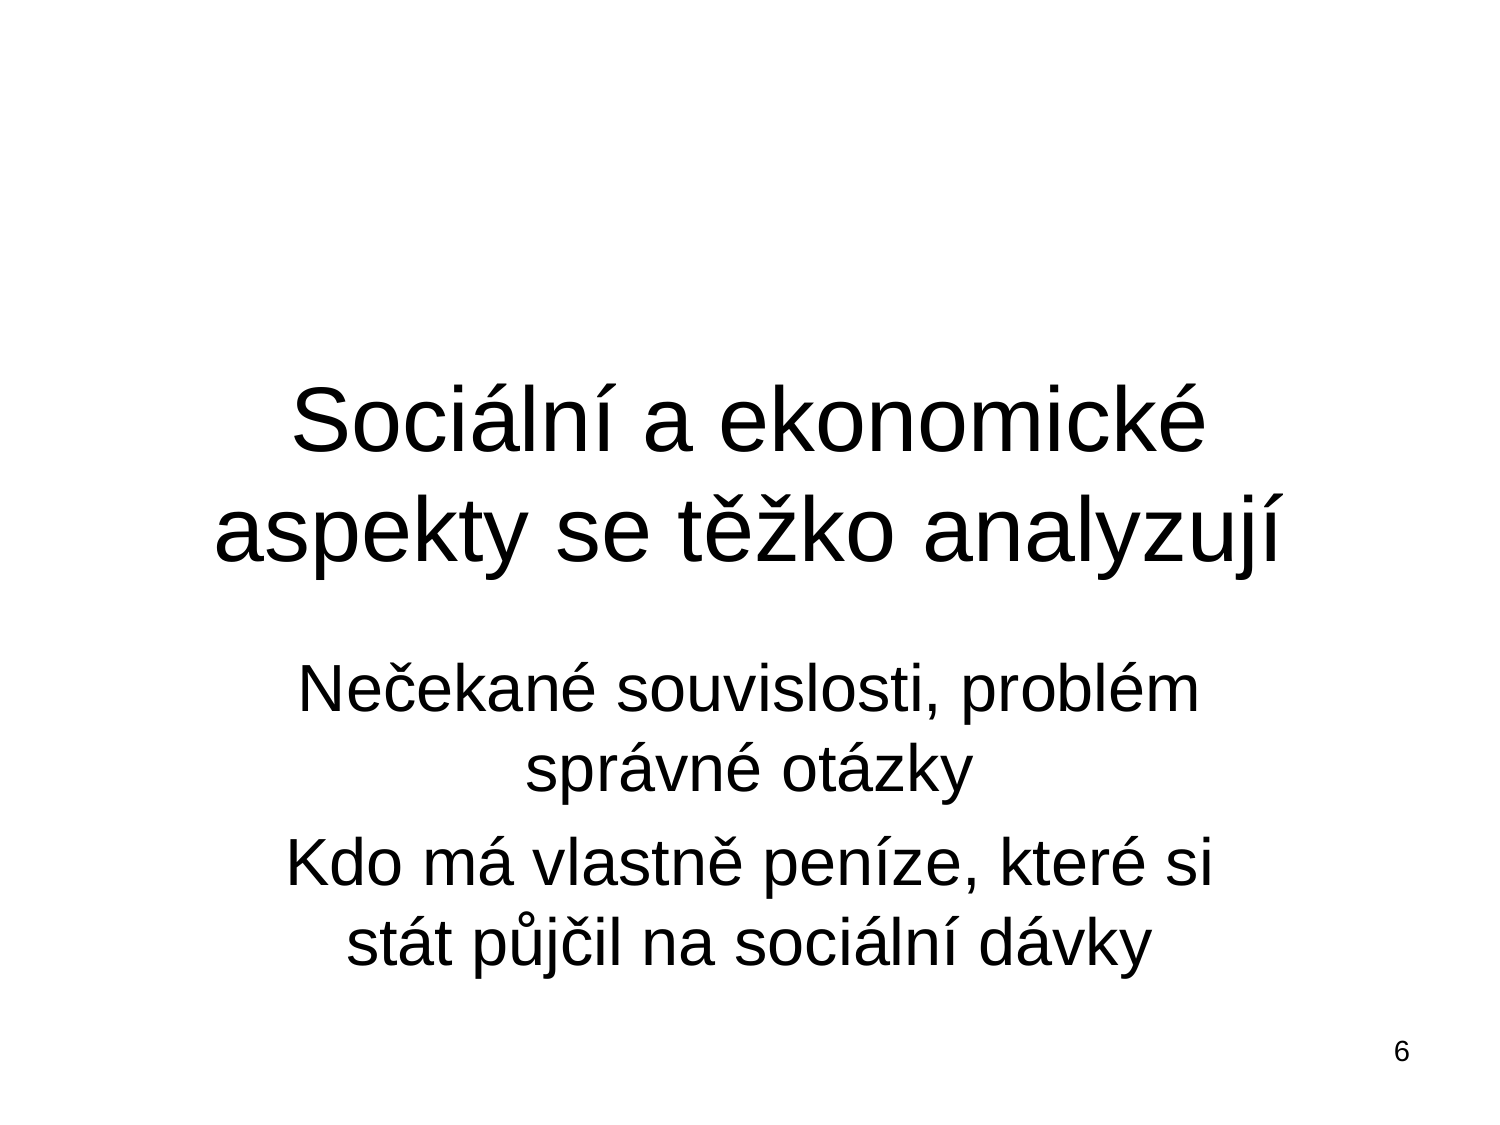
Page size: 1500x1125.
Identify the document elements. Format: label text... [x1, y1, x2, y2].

subtitle Nečekané souvislosti, problém správné otázky Kdo má vlastně peníze, které si stát půjčil na sociální dávky [224, 637, 1276, 1000]
title Sociální a ekonomické aspekty se těžko analyzují [112, 349, 1388, 591]
slide_number 6 [1074, 1024, 1426, 1103]
